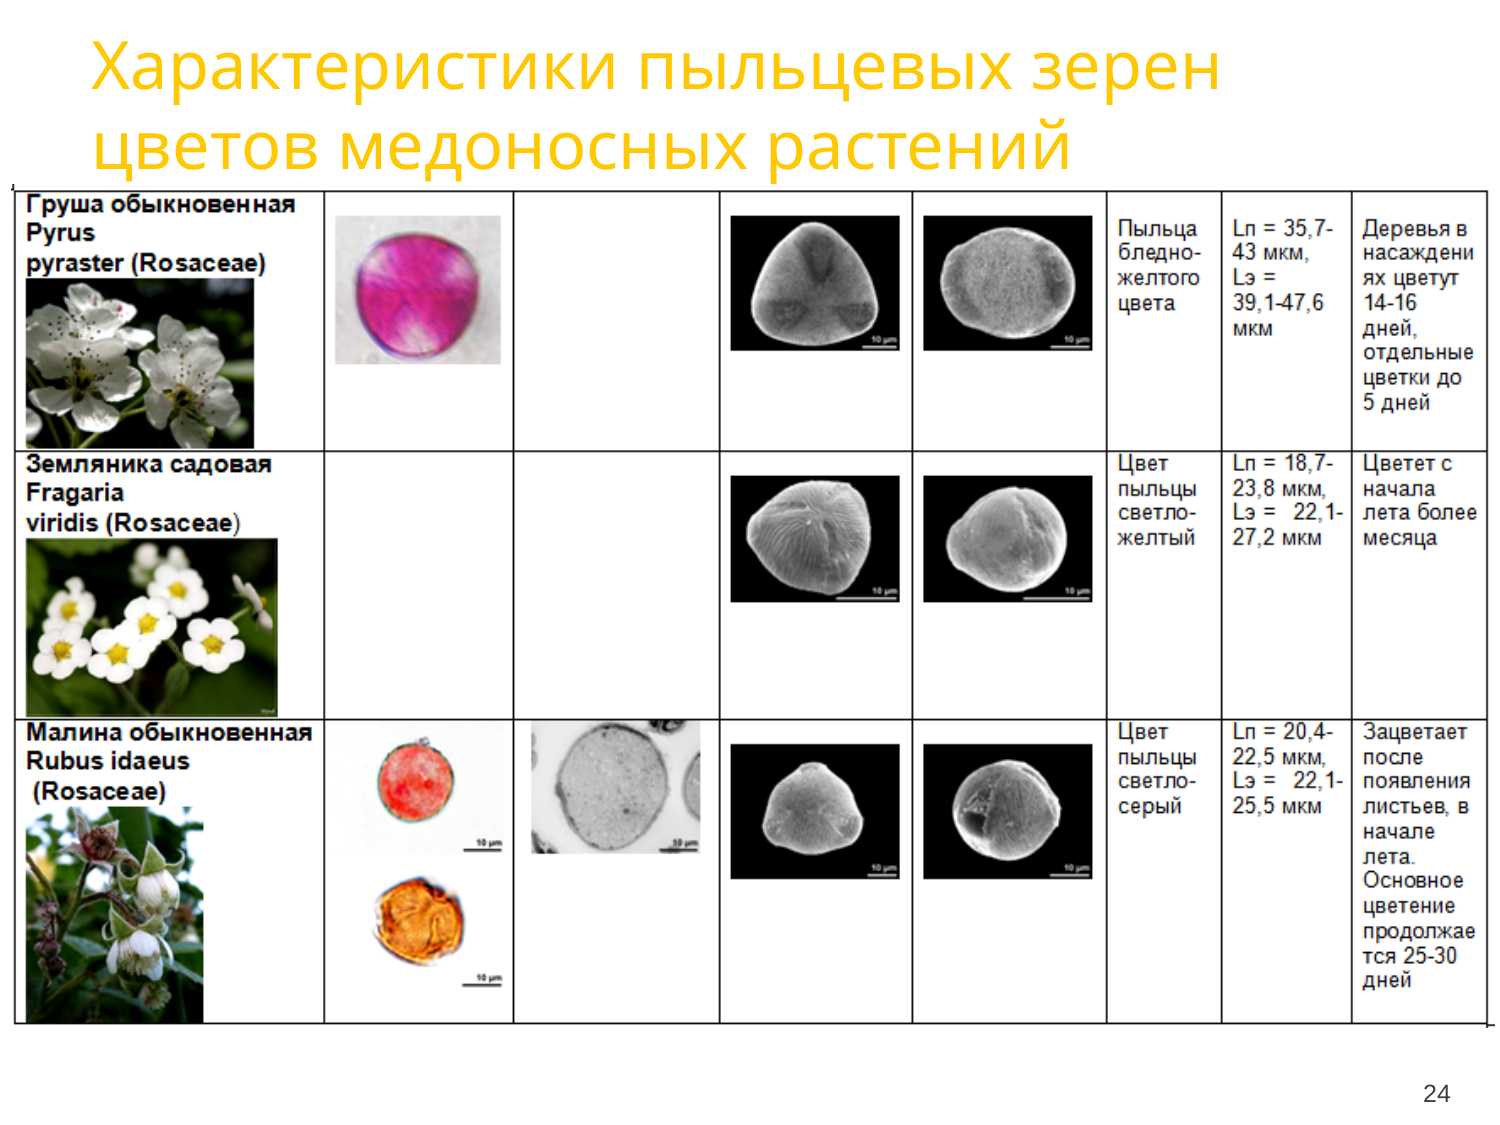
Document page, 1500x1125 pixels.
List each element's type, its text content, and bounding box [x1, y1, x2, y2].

slide_number 24 [1345, 1062, 1467, 1108]
title Характеристики пыльцевых зерен цветов медоносных растений [76, 0, 1427, 183]
picture [11, 184, 1495, 1029]
